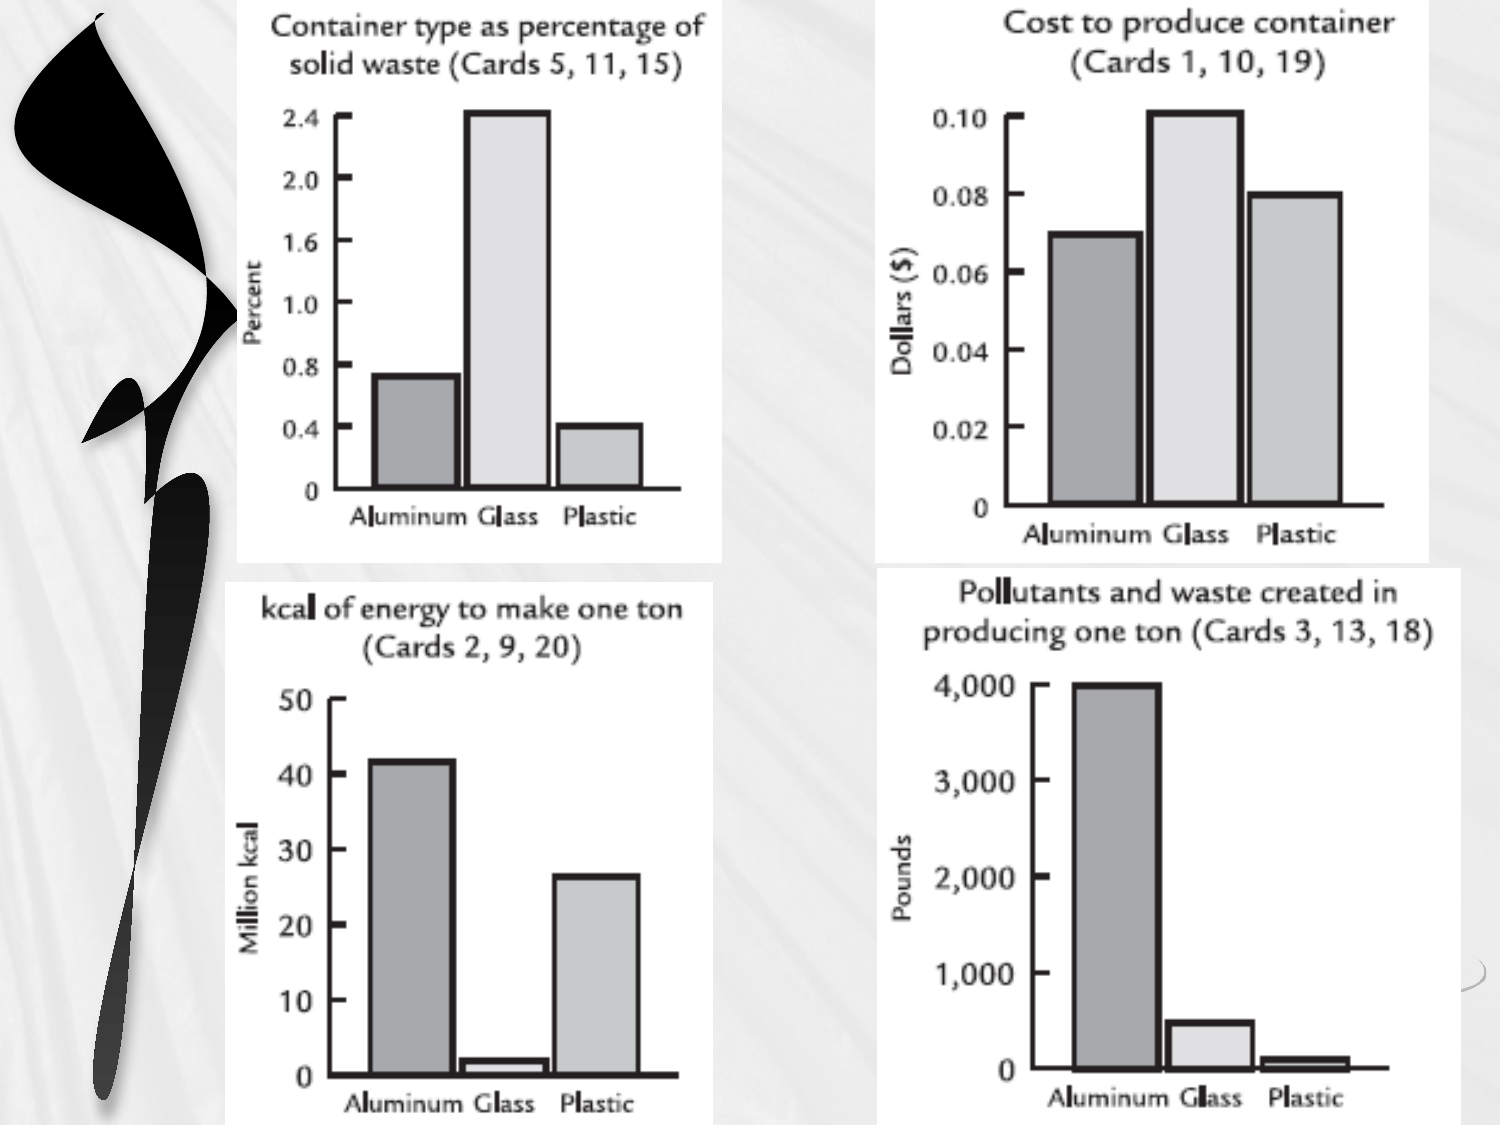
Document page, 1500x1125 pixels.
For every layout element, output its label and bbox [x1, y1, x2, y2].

picture [224, 582, 713, 1125]
picture [874, 0, 1429, 563]
picture [237, 0, 722, 563]
picture [877, 568, 1461, 1125]
